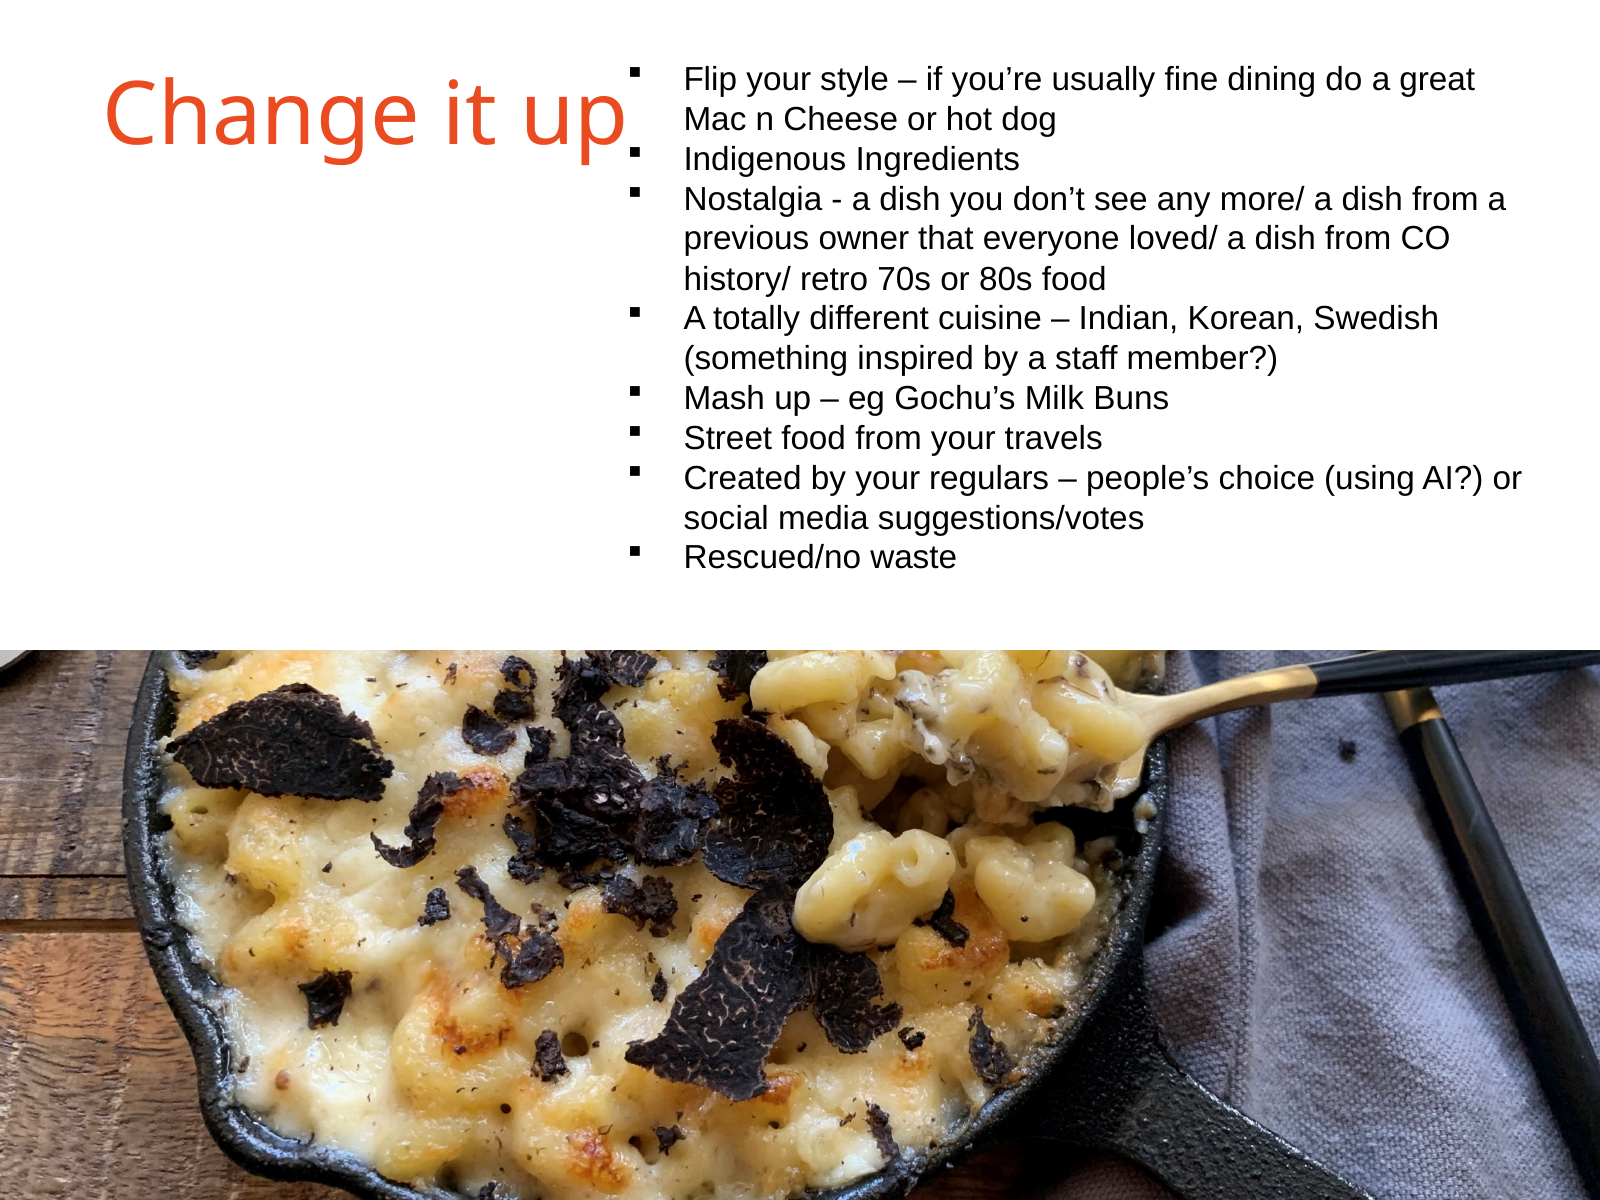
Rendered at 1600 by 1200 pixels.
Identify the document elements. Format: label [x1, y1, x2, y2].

text_box [0, 660, 1600, 1200]
text_box [769, 662, 1539, 990]
text_box [0, 0, 1600, 651]
